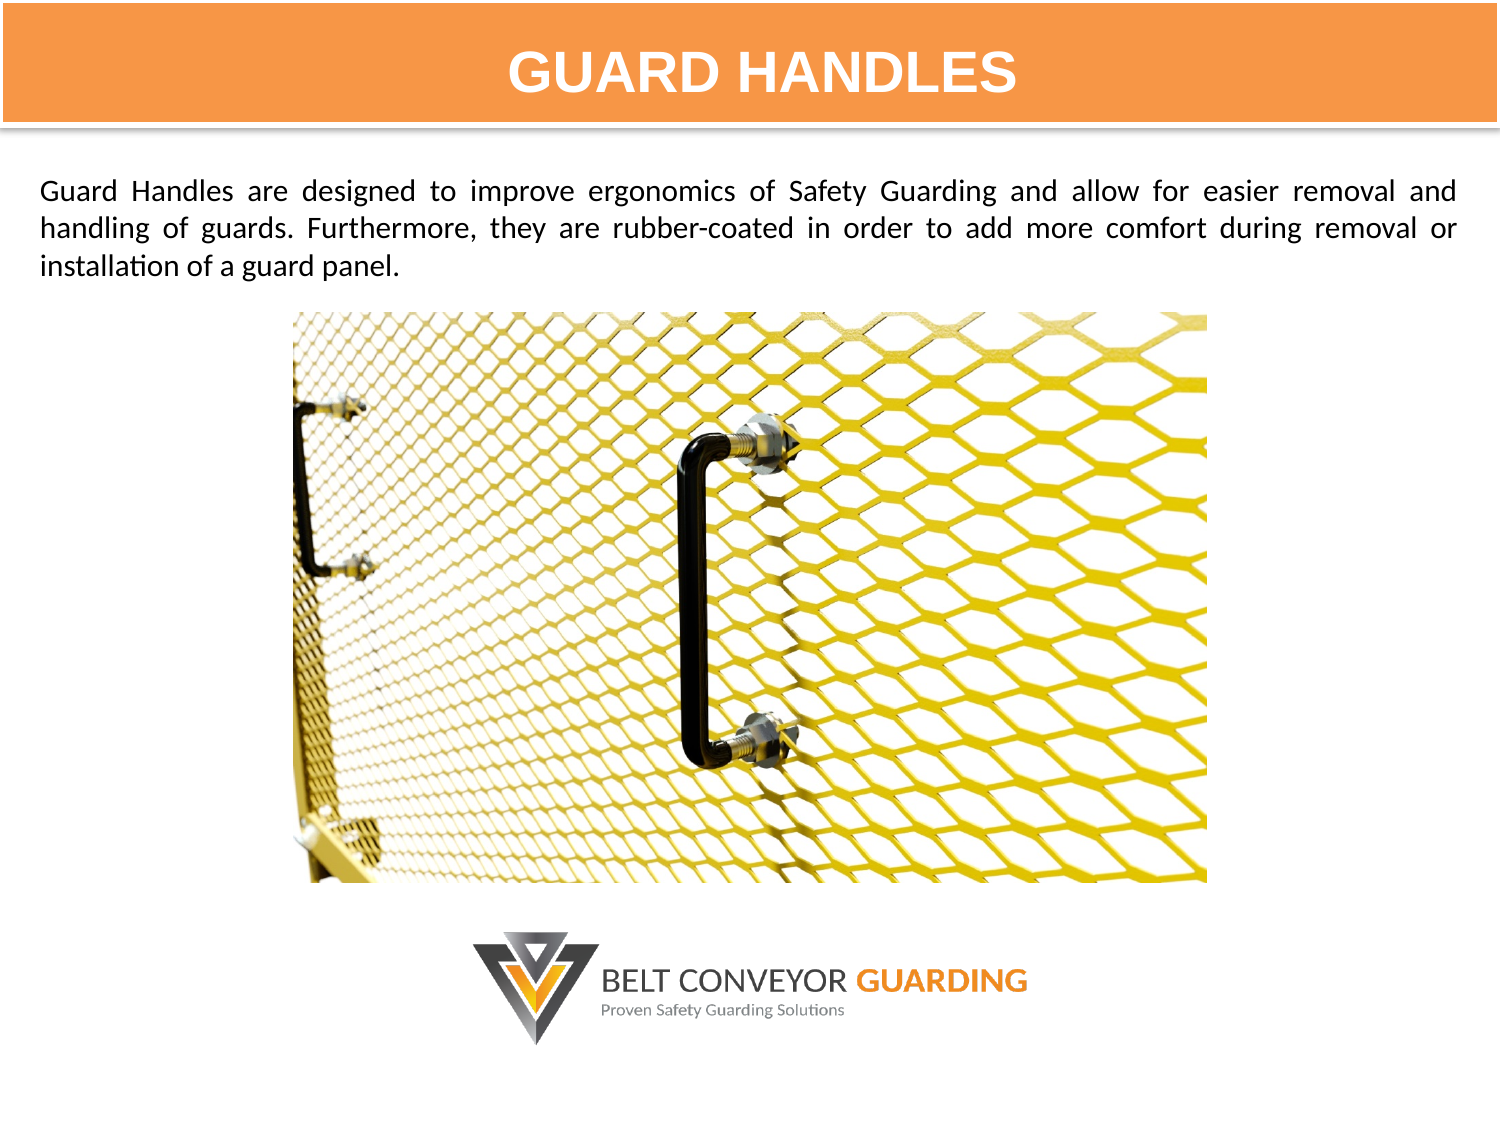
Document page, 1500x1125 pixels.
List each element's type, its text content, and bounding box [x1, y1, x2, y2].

text_box GUARD HANDLES [12, 26, 1500, 112]
text_box [0, 0, 1500, 125]
picture [388, 901, 1112, 1066]
picture [293, 312, 1207, 883]
text_box Guard Handles are designed to improve ergonomics of Safety Guarding and allow for easier removal and handling of guards. Furthermore, they are rubber-coated in order to add more comfort during removal or installation of a guard panel. [24, 162, 1475, 290]
